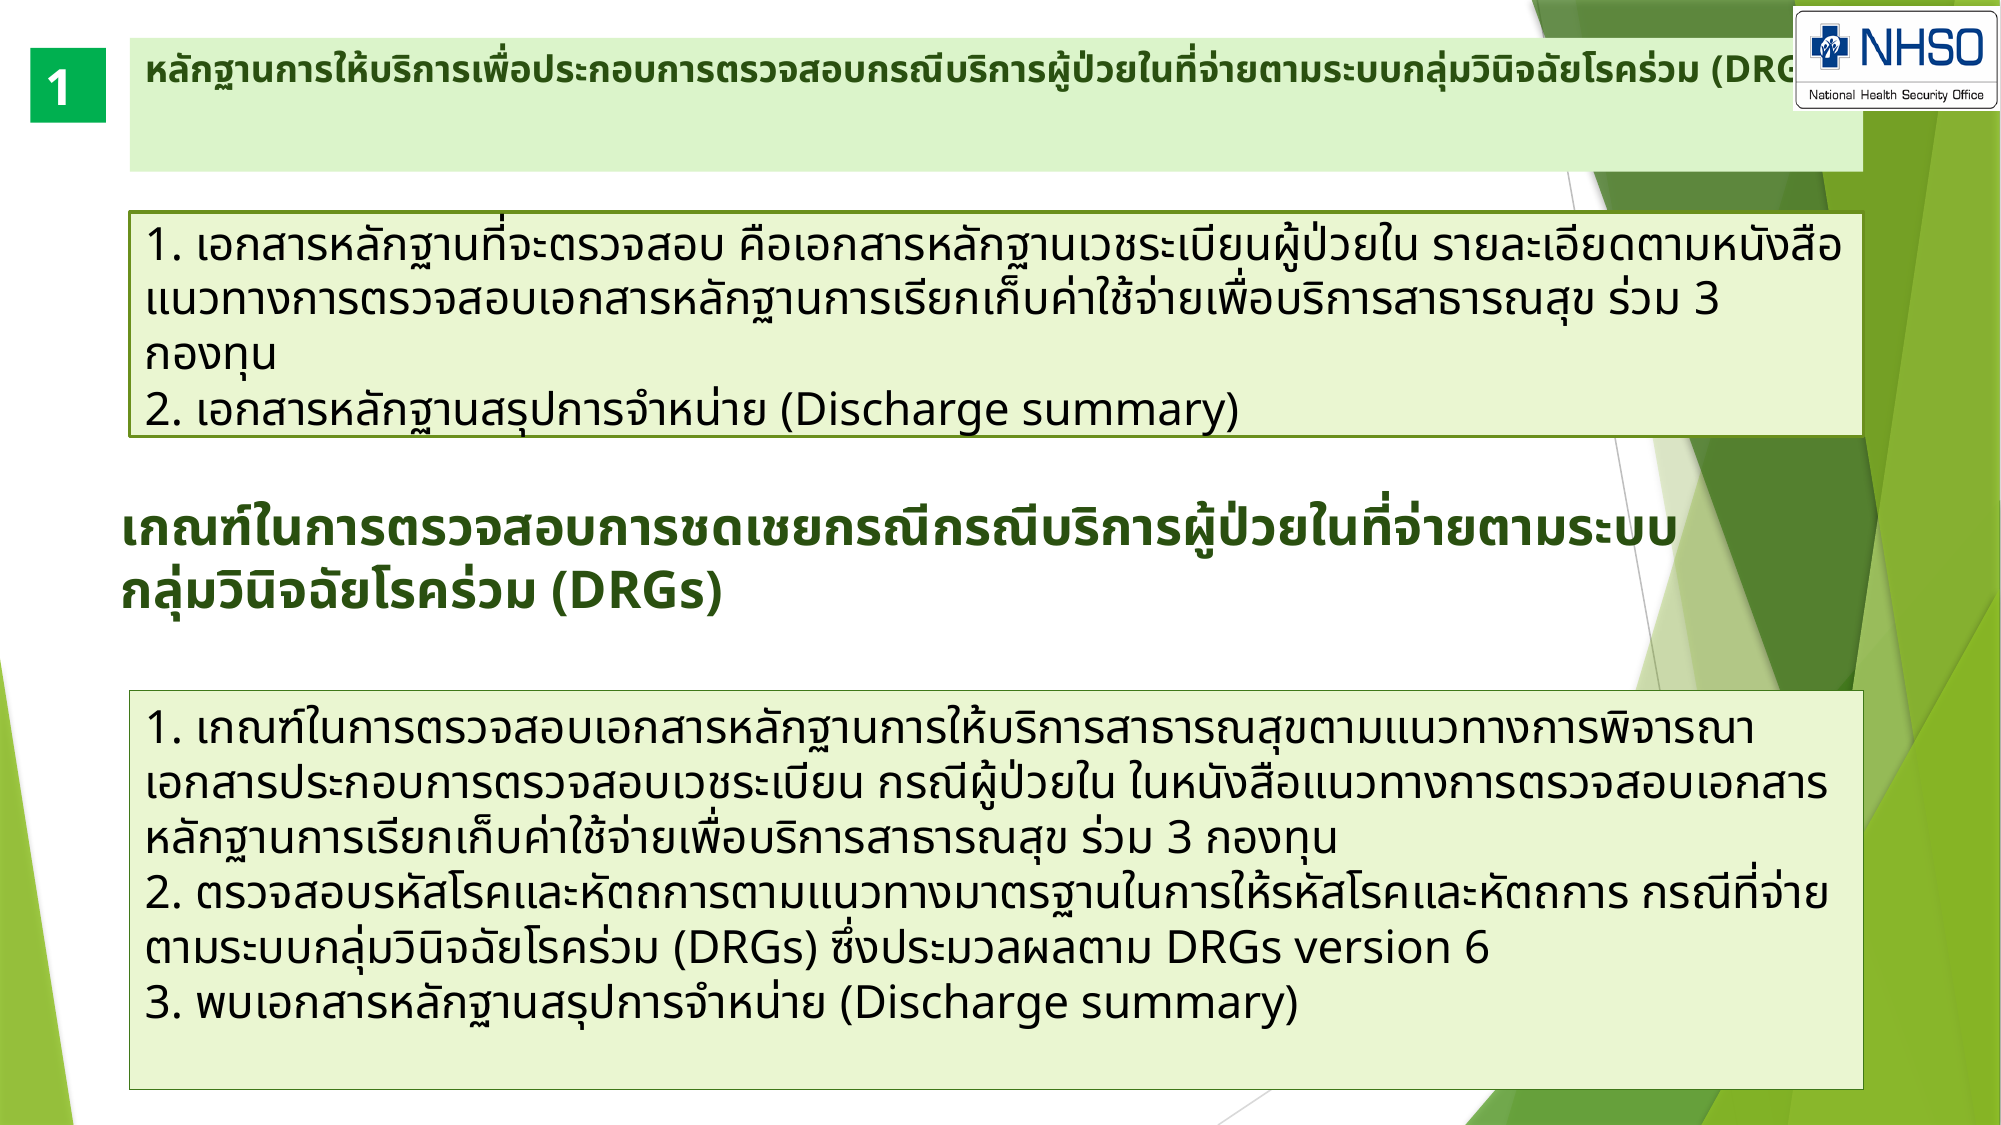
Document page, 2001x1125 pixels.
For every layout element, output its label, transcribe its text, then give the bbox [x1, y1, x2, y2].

text_box 1. เกณฑ์ในการตรวจสอบเอกสารหลักฐานการให้บริการสาธารณสุขตามแนวทางการพิจารณาเอกสารประกอบการตรวจสอบเวชระเบียน กรณีผู้ป่วยใน ในหนังสือแนวทางการตรวจสอบเอกสารหลักฐานการเรียกเก็บค่าใช้จ่ายเพื่อบริการสาธารณสุข ร่วม 3 กองทุน 2. ตรวจสอบรหัสโรคและหัตถการตามแนวทางมาตรฐานในการให้รหัสโรคและหัตถการ กรณีที่จ่ายตามระบบกลุ่มวินิจฉัยโรคร่วม (DRGs) ซึ่งประมวลผลตาม DRGs version 6 3. พบเอกสารหลักฐานสรุปการจำหน่าย (Discharge summary) [129, 690, 1864, 1090]
text_box 1. เอกสารหลักฐานที่จะตรวจสอบ คือเอกสารหลักฐานเวชระเบียนผู้ป่วยใน รายละเอียดตามหนังสือแนวทางการตรวจสอบเอกสารหลักฐานการเรียกเก็บค่าใช้จ่ายเพื่อบริการสาธารณสุข ร่วม 3 กองทุน 2. เอกสารหลักฐานสรุปการจำหน่าย (Discharge summary) [128, 210, 1865, 438]
picture [1792, 5, 2000, 112]
title หลักฐานการให้บริการเพื่อประกอบการตรวจสอบกรณีบริการผู้ป่วยในที่จ่ายตามระบบกลุ่มวินิจฉัยโรคร่วม (DRGs) [129, 37, 1864, 172]
text_box 1 [30, 47, 106, 123]
text_box เกณฑ์ในการตรวจสอบการชดเชยกรณีกรณีบริการผู้ป่วยในที่จ่ายตามระบบกลุ่มวินิจฉัยโรคร่วม (DRGs) [105, 485, 1703, 609]
